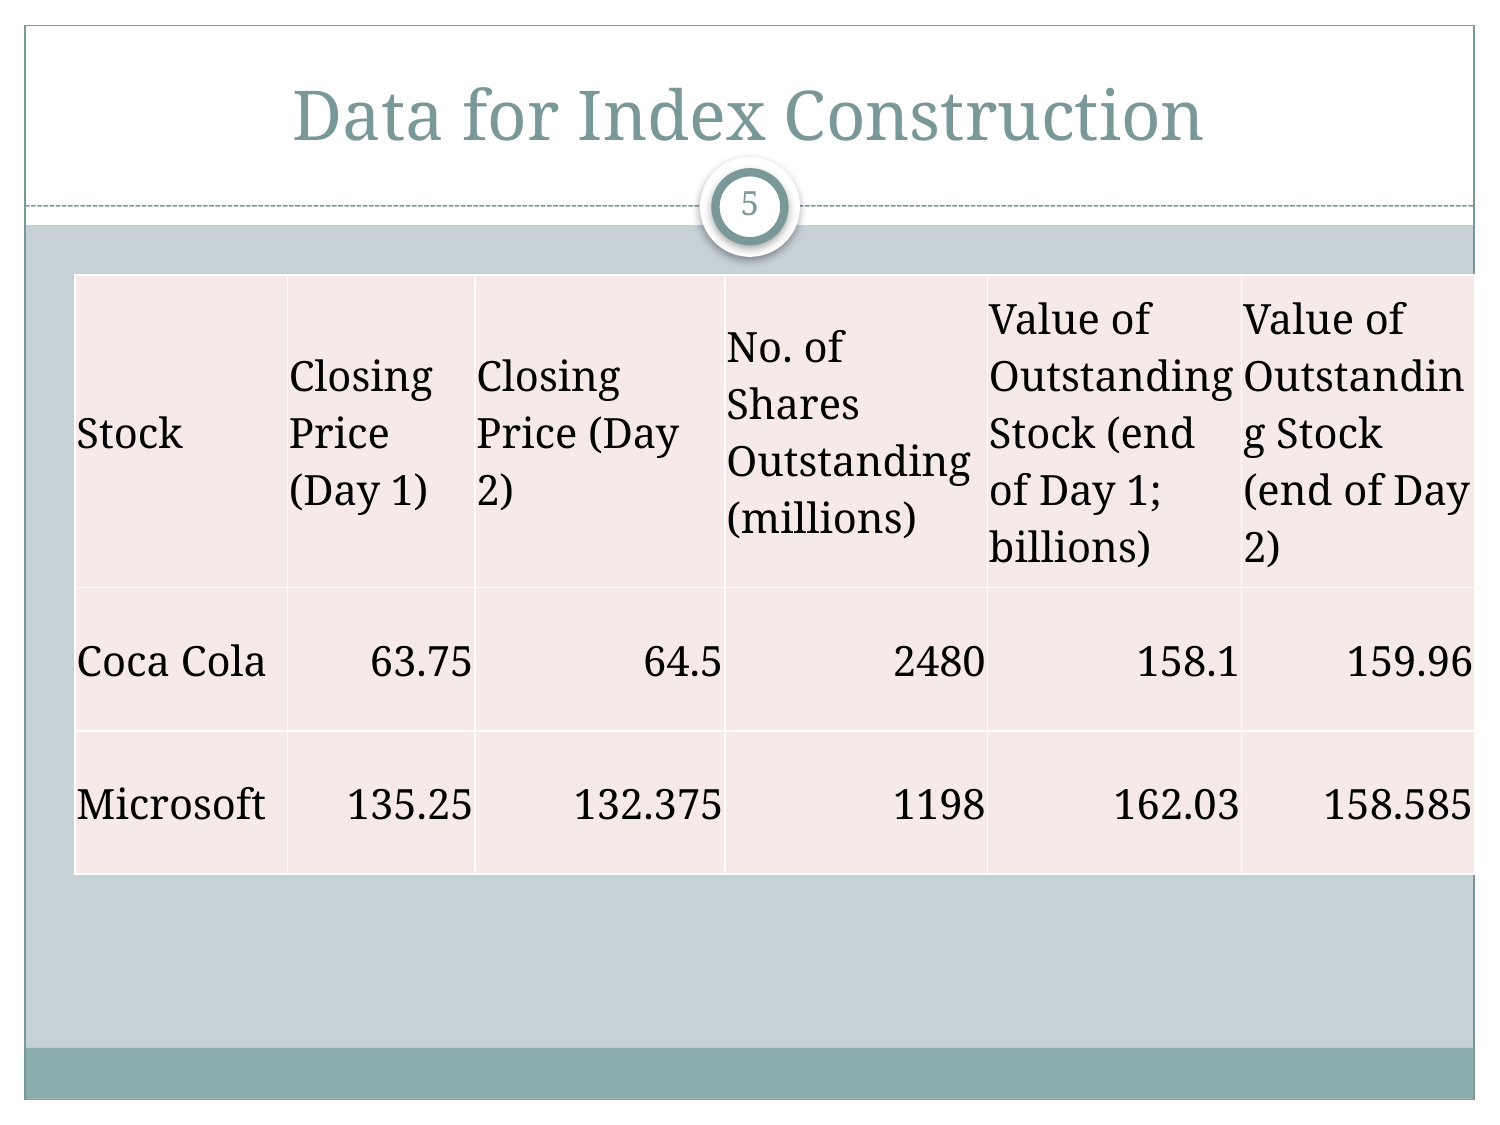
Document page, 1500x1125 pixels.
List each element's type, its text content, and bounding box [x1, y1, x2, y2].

table_cell 2480 [726, 588, 987, 730]
table_cell 135.25 [288, 732, 474, 873]
table_cell Coca Cola [76, 588, 287, 730]
table_cell 132.375 [476, 732, 724, 873]
table_cell 162.03 [988, 732, 1241, 873]
table_cell 64.5 [476, 588, 724, 730]
table_cell 158.585 [1242, 732, 1474, 873]
table_cell 158.1 [988, 588, 1241, 730]
table_cell Microsoft [76, 732, 287, 873]
table_header Value of Outstanding Stock (end of Day 1; billions) [988, 276, 1241, 587]
table_header No. of Shares Outstanding (millions) [726, 276, 987, 587]
title Data for Index Construction [49, 37, 1450, 162]
table_header Closing Price (Day 2) [476, 276, 724, 587]
slide_number 5 [712, 168, 788, 241]
table_header Value of Outstanding Stock (end of Day 2) [1242, 276, 1474, 587]
table_header Stock [76, 276, 287, 587]
table_cell 63.75 [288, 588, 474, 730]
table_cell 1198 [726, 732, 987, 873]
table_cell 159.96 [1242, 588, 1474, 730]
table_header Closing Price (Day 1) [288, 276, 474, 587]
